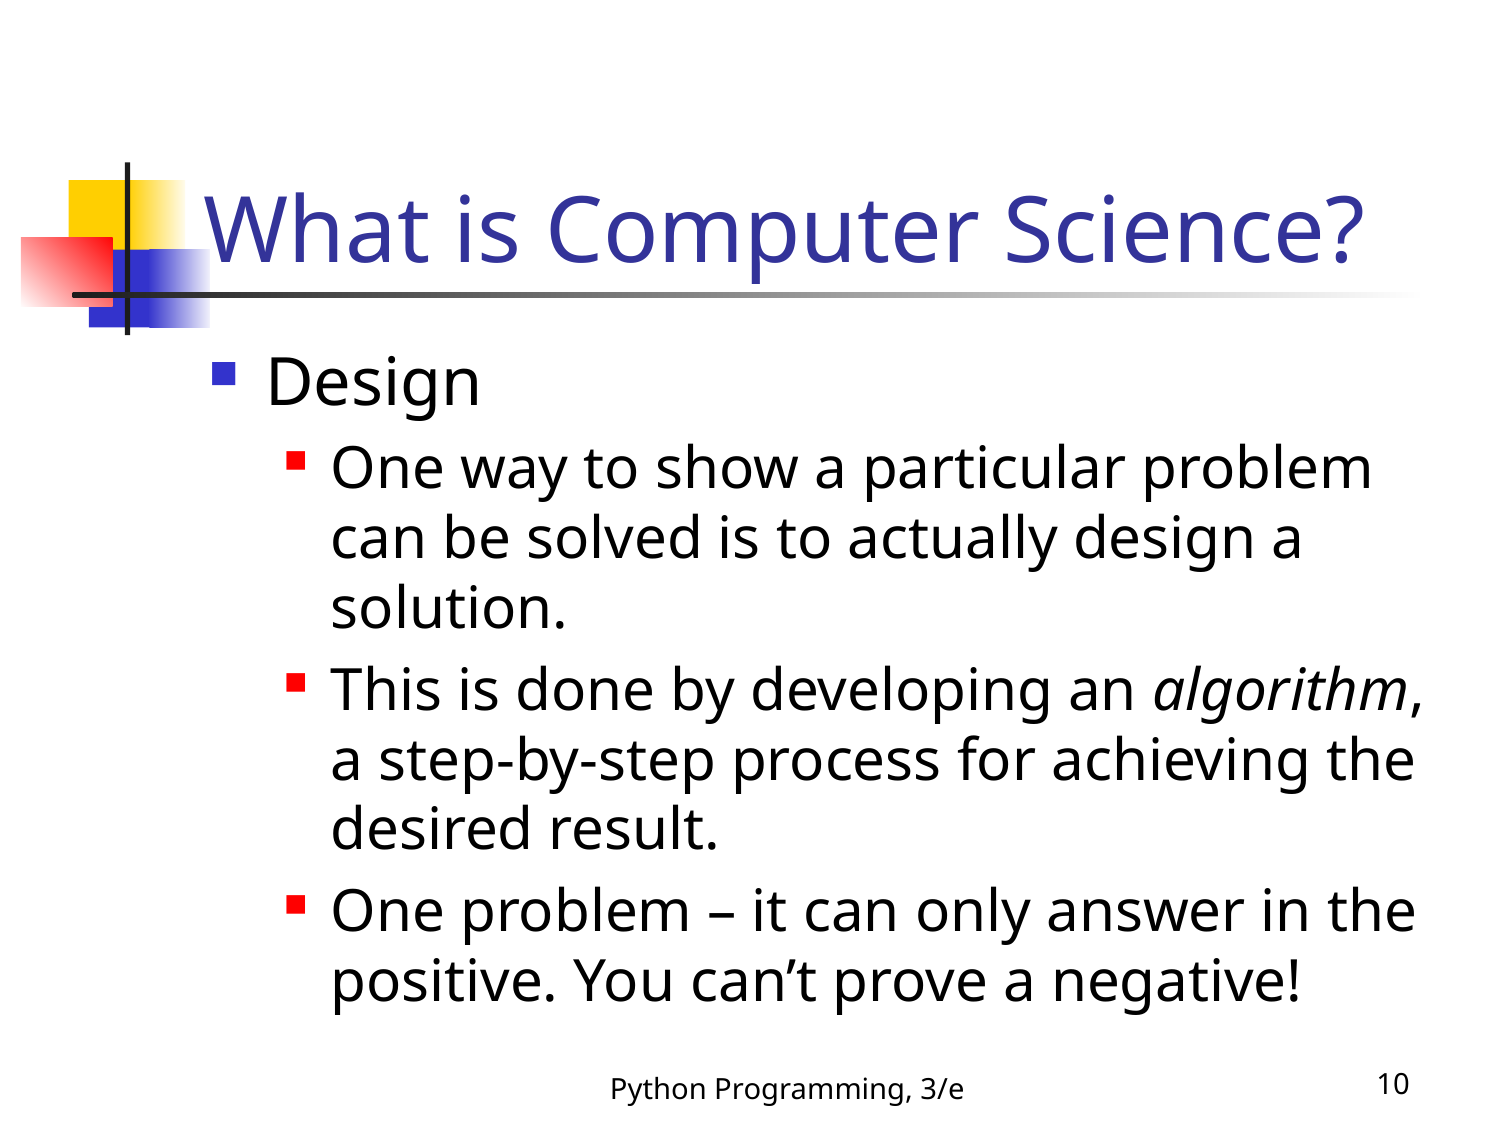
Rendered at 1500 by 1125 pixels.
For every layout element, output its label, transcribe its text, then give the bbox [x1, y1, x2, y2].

list Design One way to show a particular problem can be solved is to actually design a solution. This is done by developing an algorithm, a step-by-step process for achieving the desired result. One problem – it can only answer in the positive. You can’t prove a negative! [193, 331, 1469, 1006]
slide_number 10 [1112, 1037, 1426, 1113]
footer Python Programming, 3/e [549, 1037, 1026, 1113]
title What is Computer Science? [188, 101, 1468, 289]
